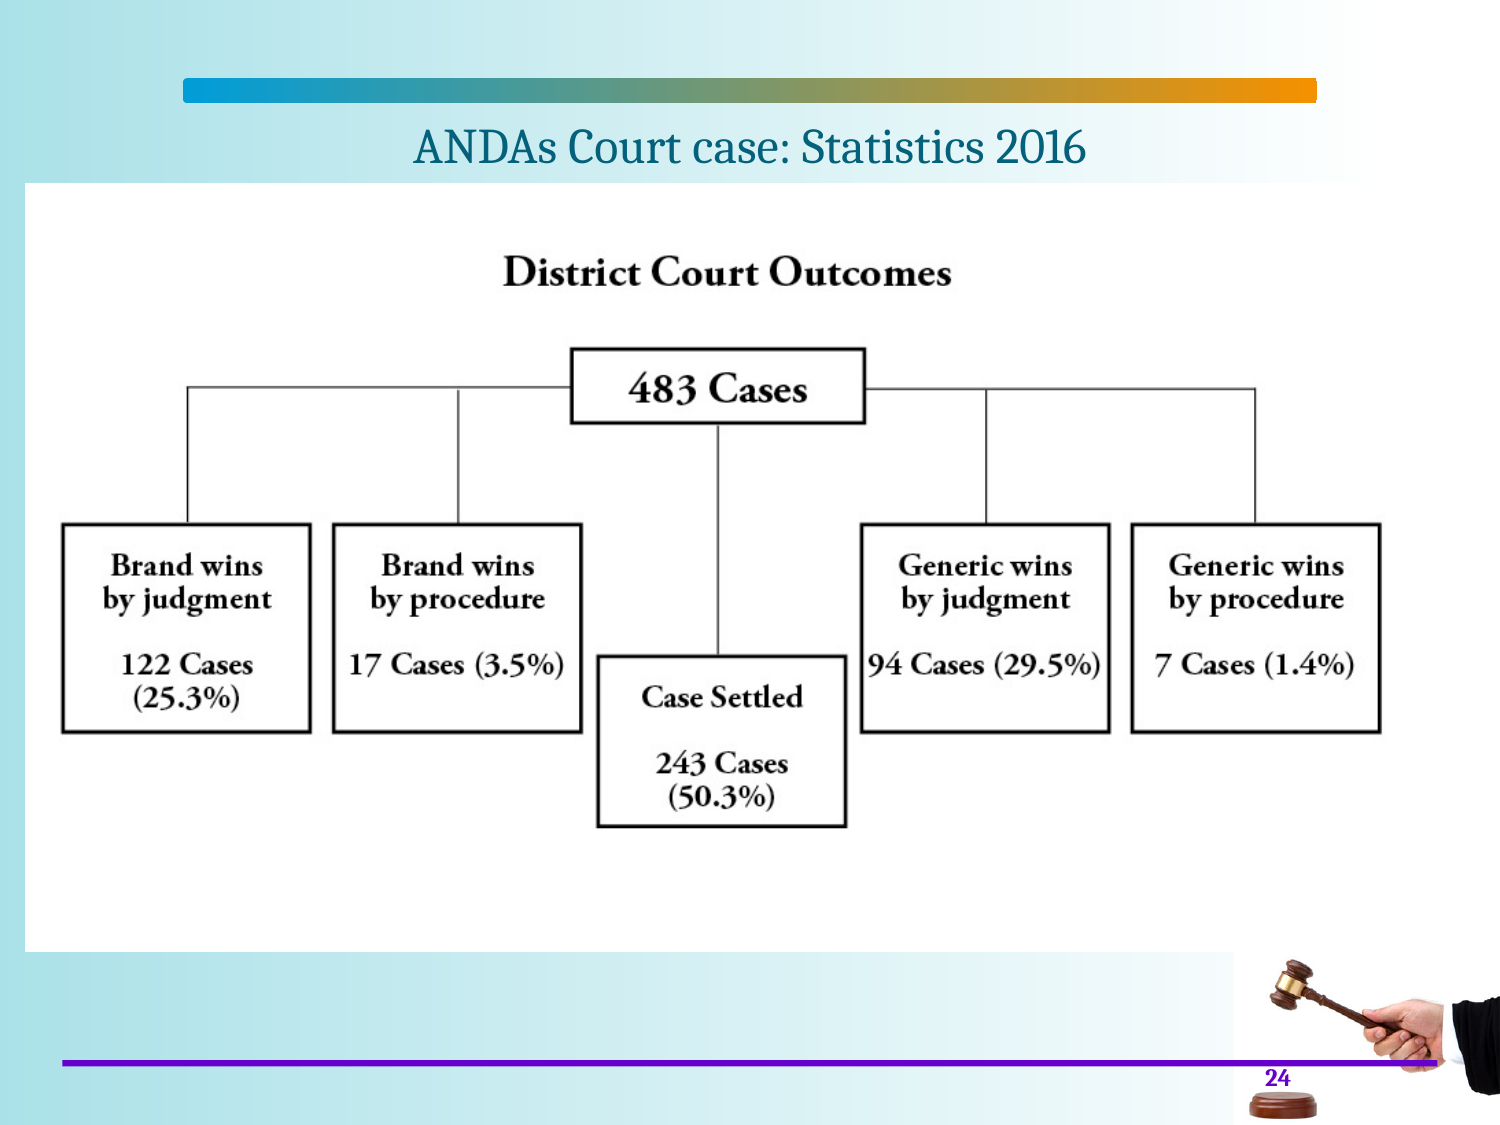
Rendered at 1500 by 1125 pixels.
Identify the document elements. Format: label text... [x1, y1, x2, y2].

title ANDAs Court case: Statistics 2016 [112, 99, 1388, 181]
picture [25, 183, 1500, 1125]
